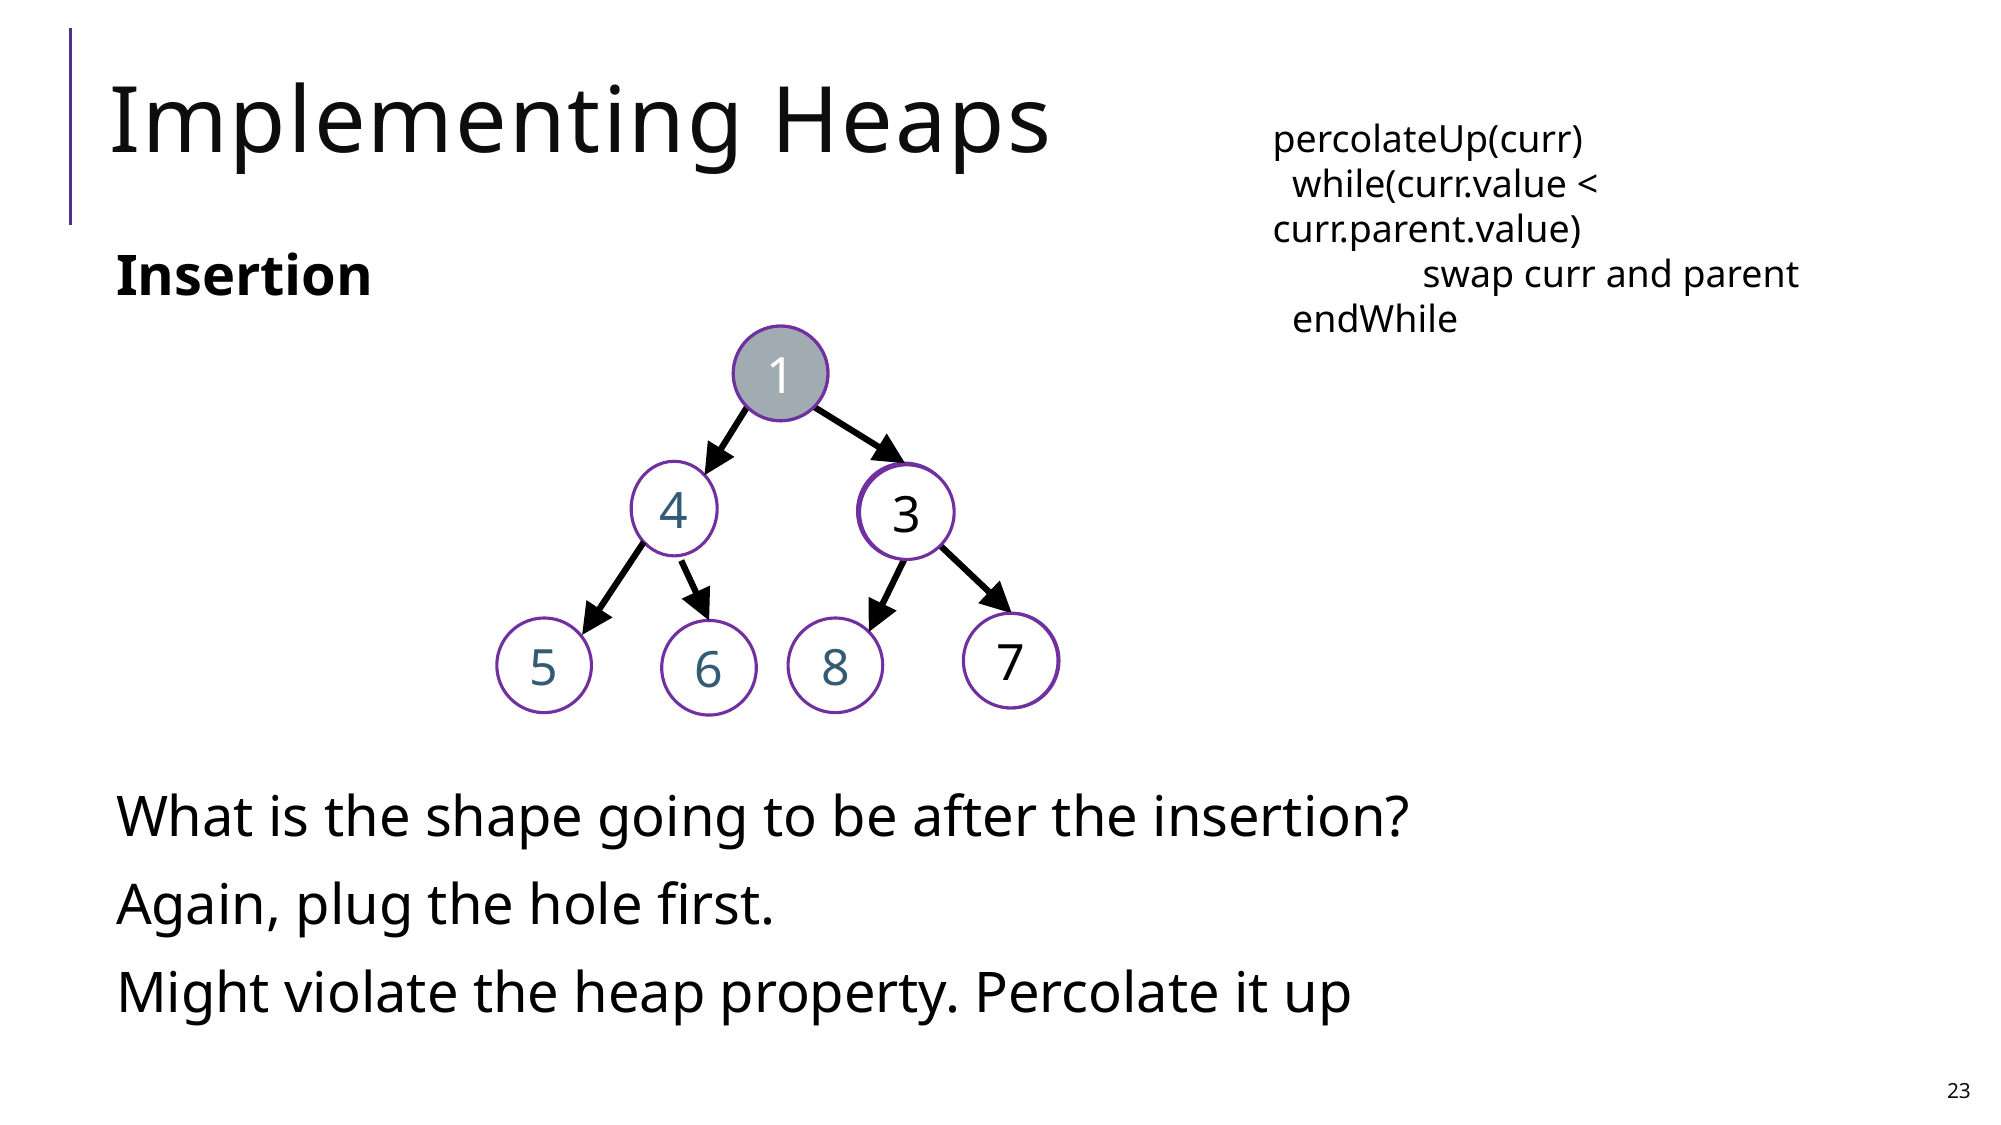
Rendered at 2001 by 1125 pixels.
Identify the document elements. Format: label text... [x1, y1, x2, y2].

list Insertion What is the shape going to be after the insertion? Again, plug the hole first. Might violate the heap property. Percolate it up [94, 240, 1930, 1035]
slide_number 23 [1916, 1069, 1986, 1115]
text_box 8 [786, 616, 884, 714]
title Implementing Heaps [94, 43, 1930, 210]
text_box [680, 560, 710, 621]
text_box 7 [962, 612, 1060, 710]
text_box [813, 406, 906, 464]
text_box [938, 543, 1012, 614]
text_box 4 [629, 459, 719, 558]
text_box 5 [495, 616, 593, 714]
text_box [581, 541, 644, 636]
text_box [704, 406, 748, 476]
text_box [868, 557, 906, 633]
text_box 1 [731, 324, 830, 423]
text_box 6 [660, 619, 758, 717]
text_box percolateUp(curr) while(curr.value < curr.parent.value) swap curr and parent endWhile [1257, 107, 1906, 393]
text_box 3 [858, 463, 956, 561]
